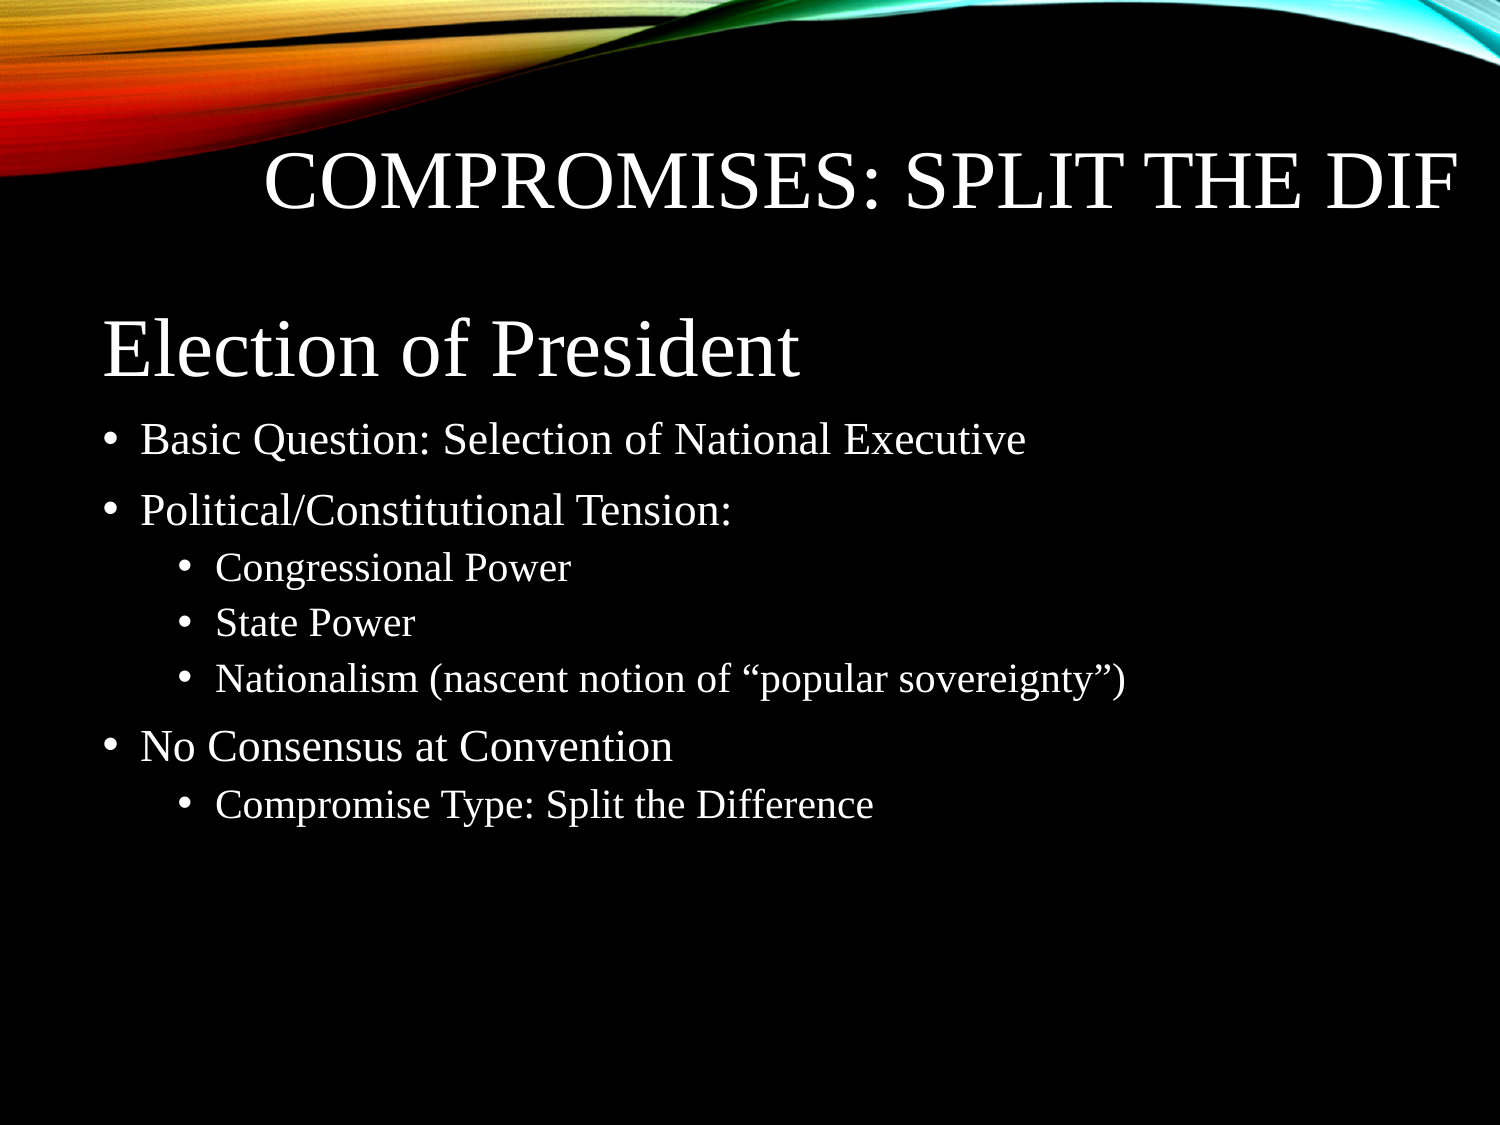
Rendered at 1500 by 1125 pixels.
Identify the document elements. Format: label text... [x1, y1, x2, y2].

list Election of President Basic Question: Selection of National Executive Political/Constitutional Tension: Congressional Power State Power Nationalism (nascent notion of “popular sovereignty”) No Consensus at Convention Compromise Type: Split the Difference [87, 297, 1413, 1040]
title COMPROMISES: SPLIT THE DIF [200, 87, 1475, 275]
picture [0, 0, 1500, 178]
